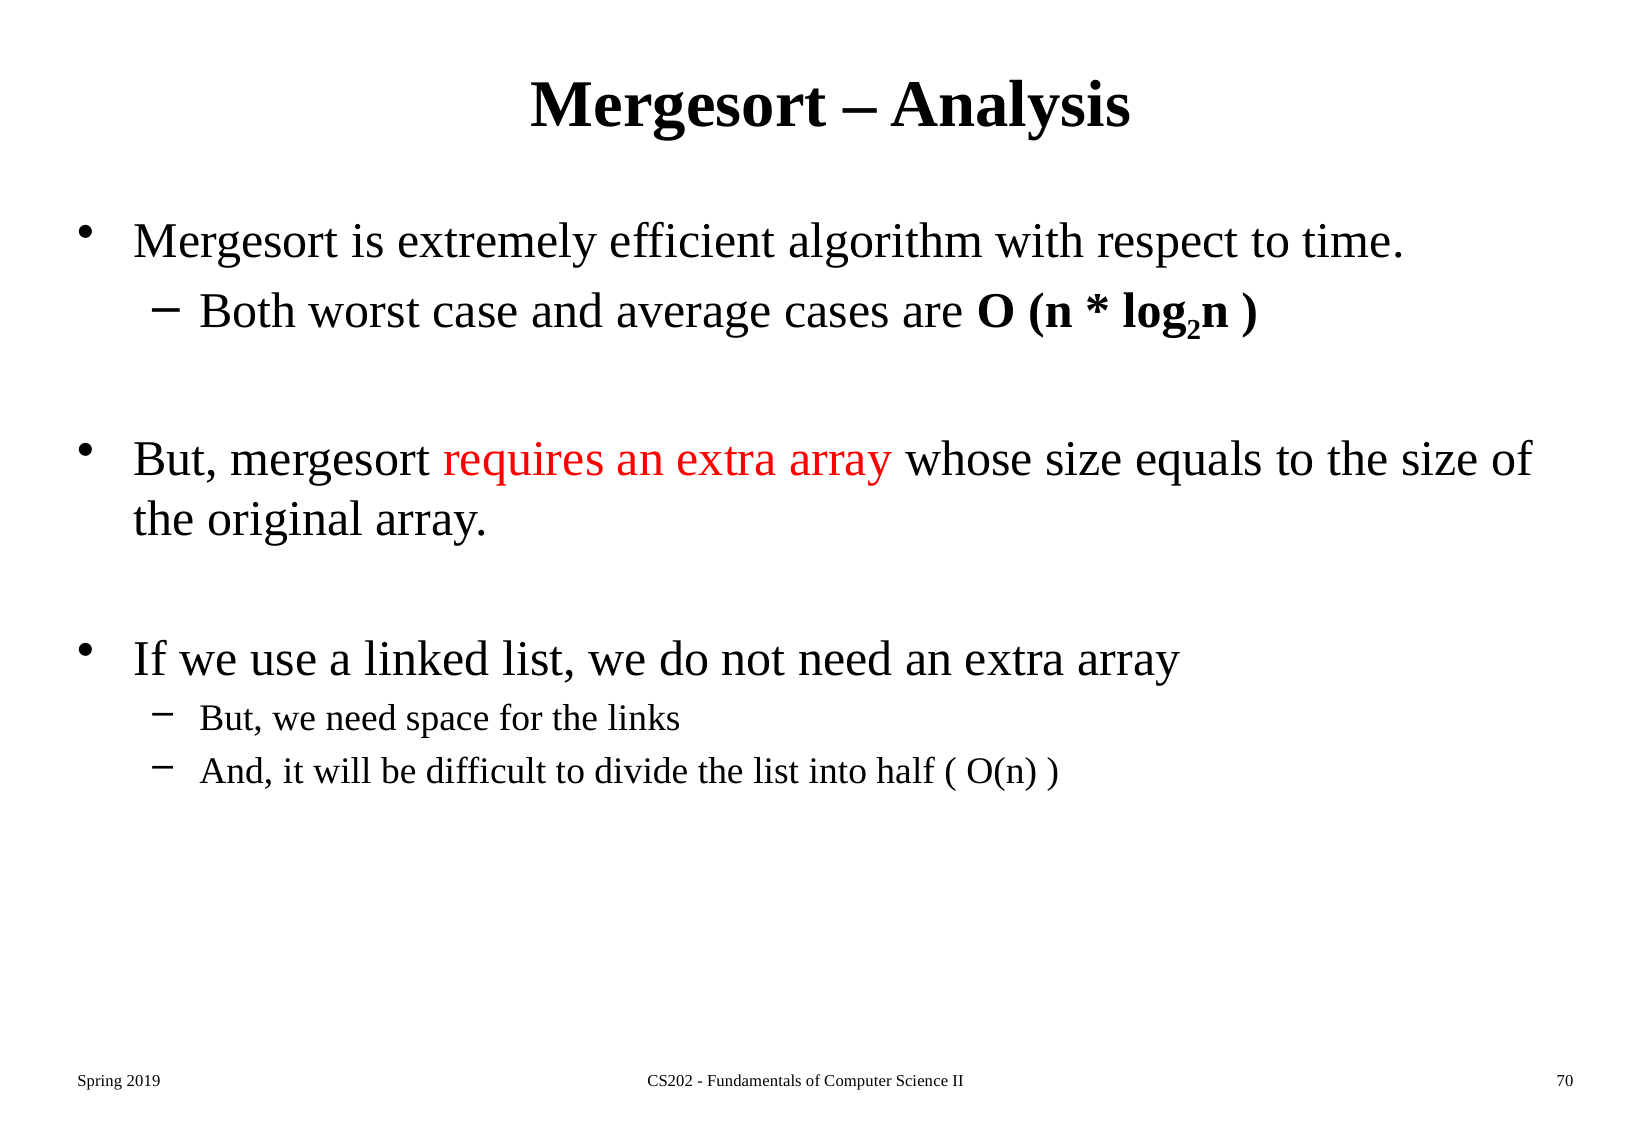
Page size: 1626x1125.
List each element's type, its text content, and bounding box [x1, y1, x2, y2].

title Mergesort – Analysis [62, 24, 1600, 175]
slide_number Spring 2019 [62, 1062, 402, 1101]
footer CS202 - Fundamentals of Computer Science II [500, 1062, 1111, 1101]
list Mergesort is extremely efficient algorithm with respect to time. Both worst case and average cases are O (n * log2n ) But, mergesort requires an extra array whose size equals to the size of the original array. If we use a linked list, we do not need an extra array But, we need space for the links And, it will be difficult to divide the list into half ( O(n) ) [62, 200, 1588, 1038]
slide_number 70 [1249, 1062, 1589, 1101]
